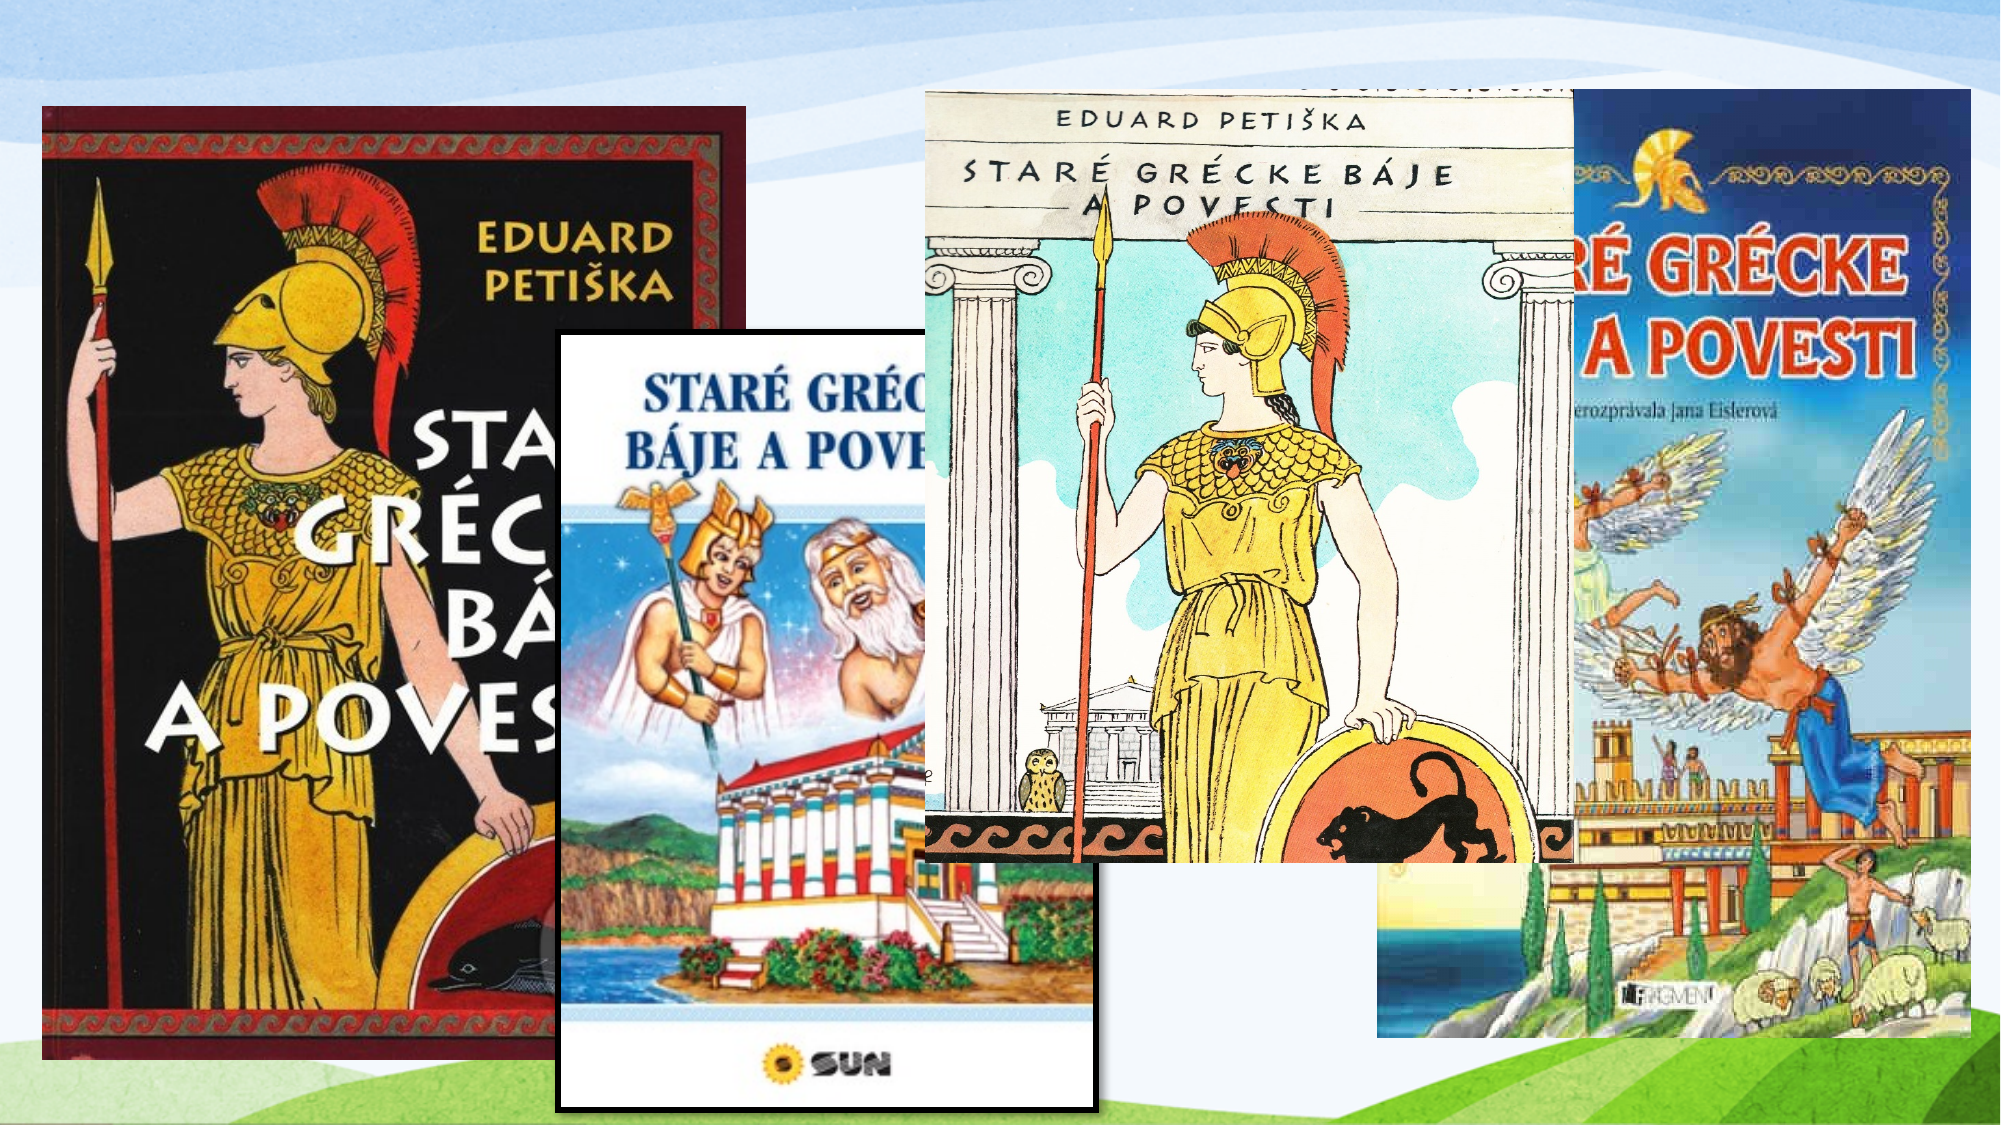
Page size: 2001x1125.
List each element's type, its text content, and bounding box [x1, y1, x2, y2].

title Z knihy [809, 50, 1825, 250]
picture [0, 0, 2001, 1125]
